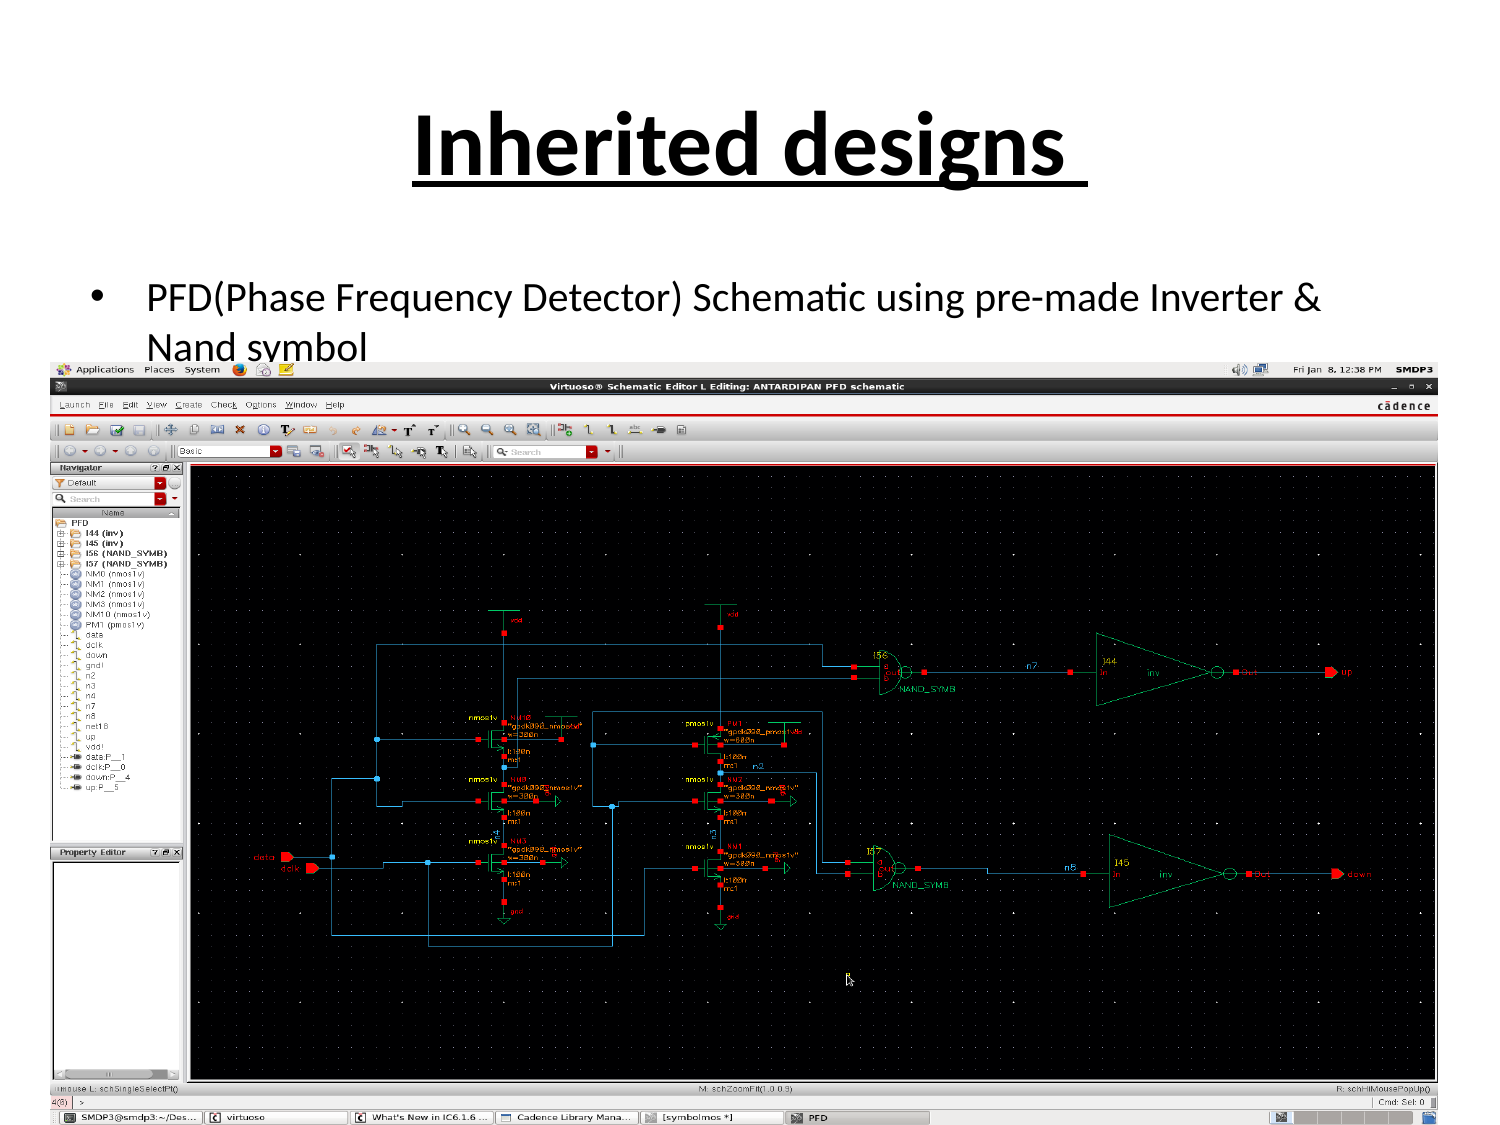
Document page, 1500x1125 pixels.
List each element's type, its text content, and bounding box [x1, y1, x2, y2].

picture [49, 362, 1438, 1125]
list PFD(Phase Frequency Detector) Schematic using pre-made Inverter & Nand symbol [75, 262, 1425, 360]
title Inherited designs [75, 45, 1425, 233]
